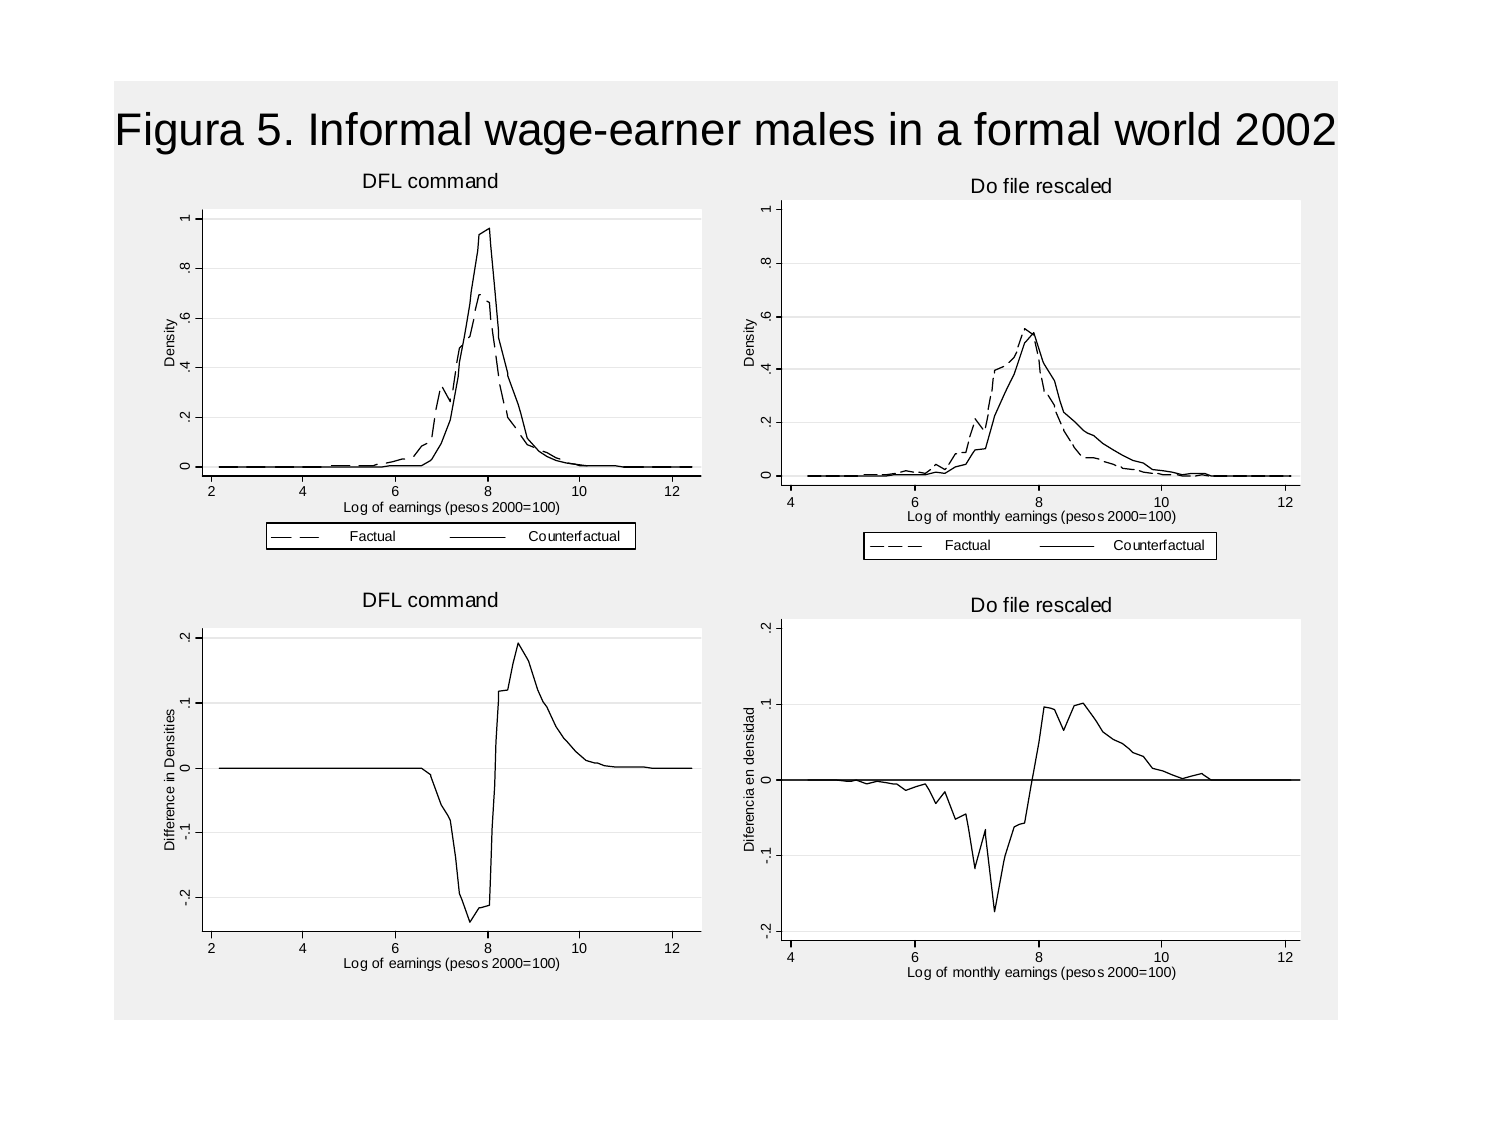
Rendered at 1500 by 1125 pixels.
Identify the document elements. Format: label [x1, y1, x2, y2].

picture [101, 70, 1348, 1032]
